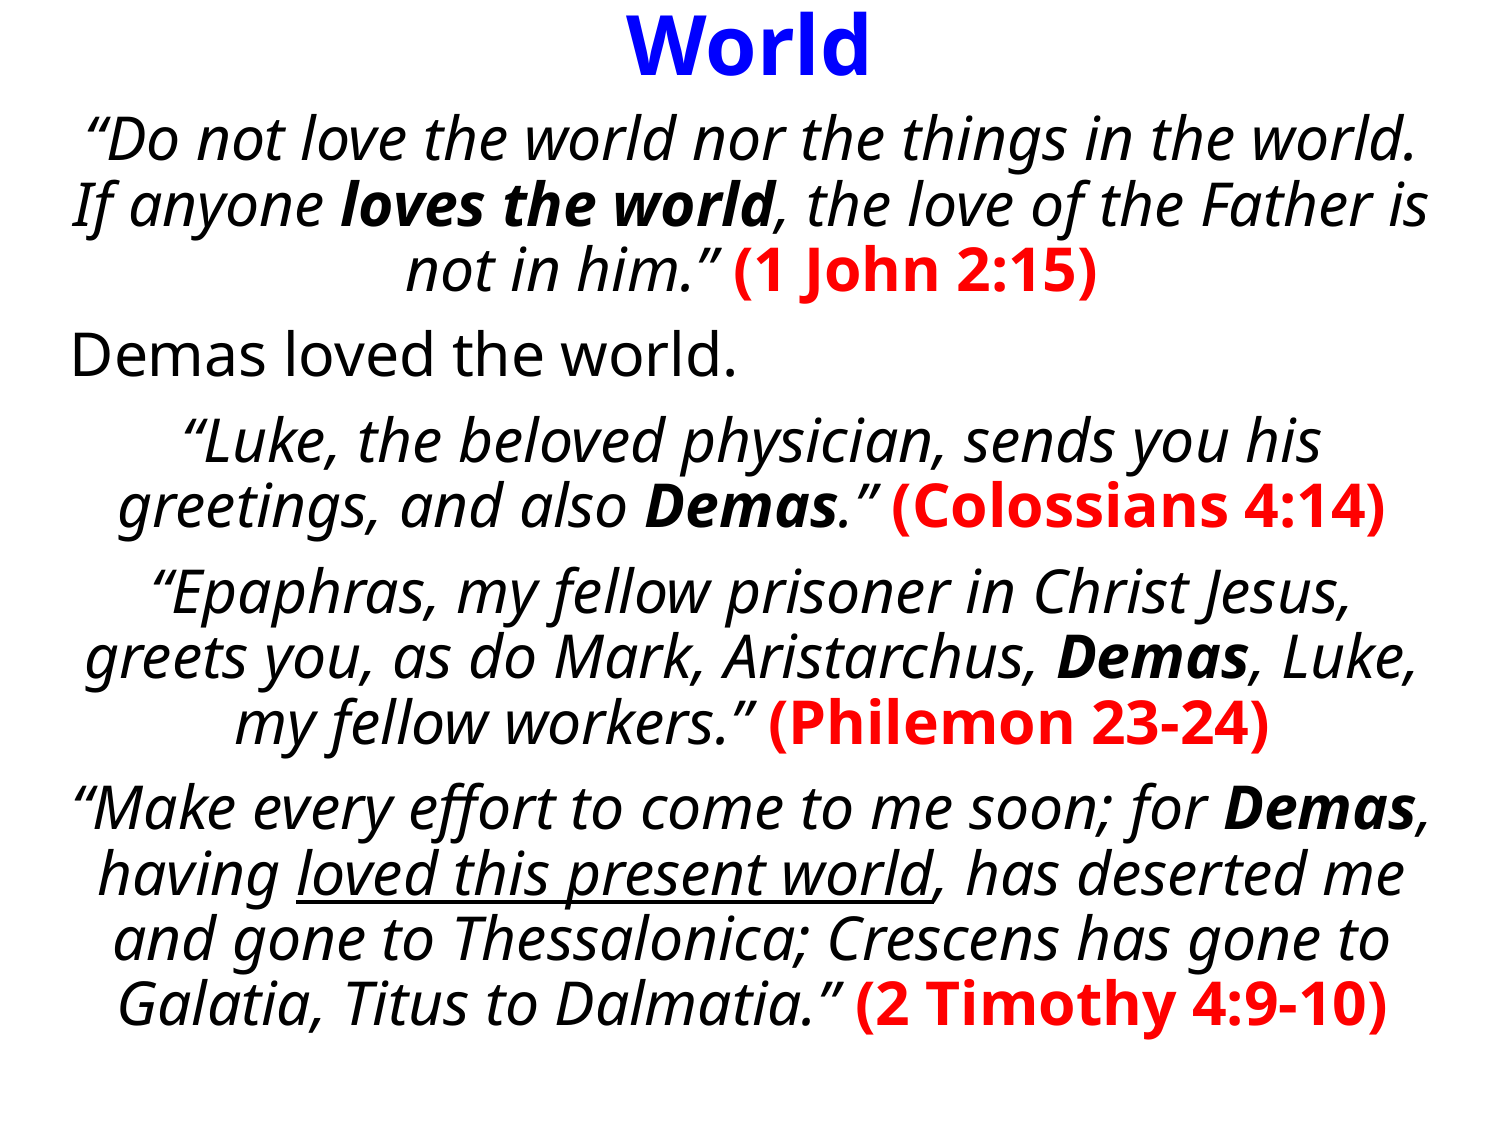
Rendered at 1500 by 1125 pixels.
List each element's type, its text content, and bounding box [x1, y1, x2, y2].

subtitle “Do not love the world nor the things in the world. If anyone loves the world, the love of the Father is not in him.” (1 John 2:15) Demas loved the world. “Luke, the beloved physician, sends you his greetings, and also Demas.” (Colossians 4:14) “Epaphras, my fellow prisoner in Christ Jesus, greets you, as do Mark, Aristarchus, Demas, Luke, my fellow workers.” (Philemon 23-24) “Make every effort to come to me soon; for Demas, having loved this present world, has deserted me and gone to Thessalonica; Crescens has gone to Galatia, Titus to Dalmatia.” (2 Timothy 4:9-10) [54, 100, 1450, 1110]
title Do Not Love The World [288, 0, 1212, 100]
